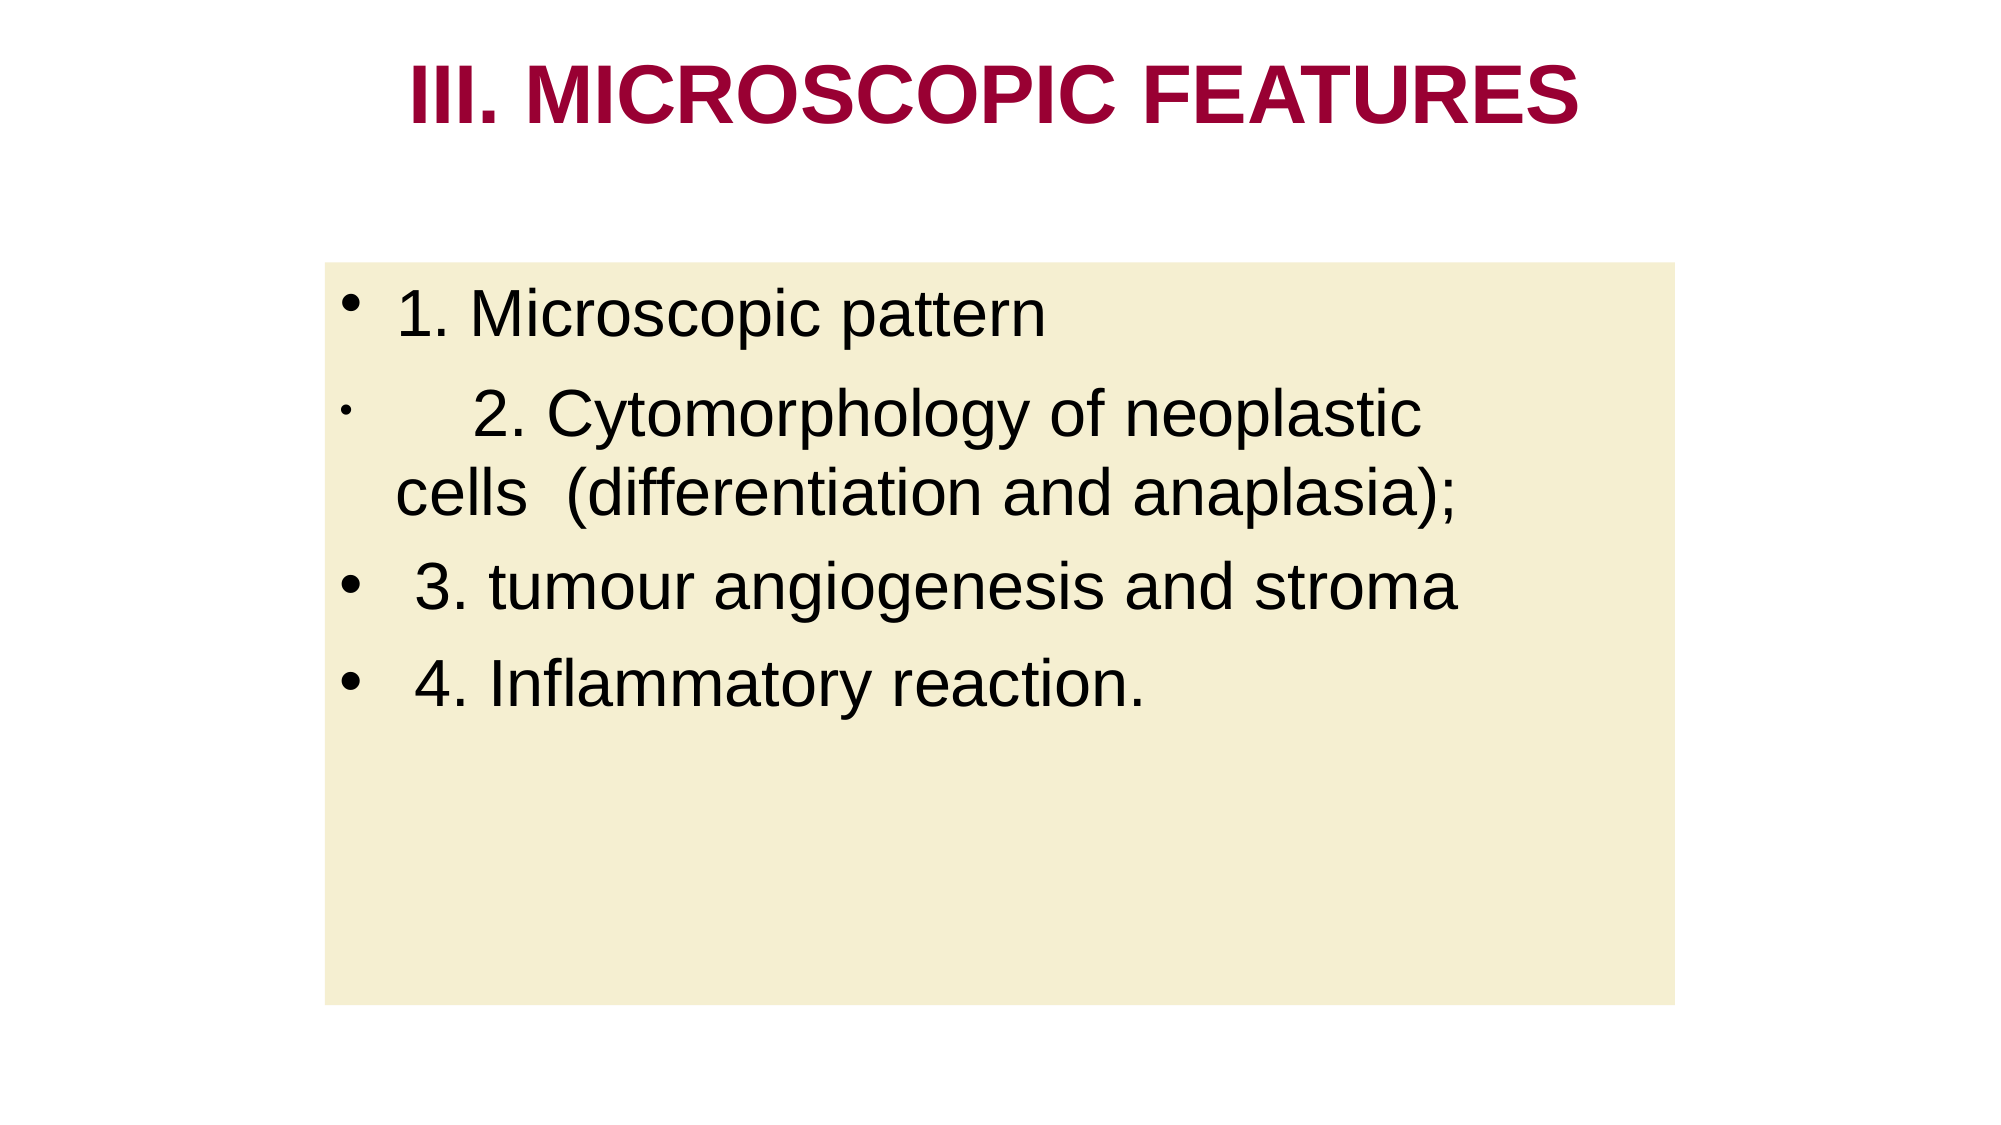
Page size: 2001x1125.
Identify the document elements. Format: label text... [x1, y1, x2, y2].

title III. MICROSCOPIC FEATURES [406, 0, 1593, 184]
text_box 1. Microscopic pattern 2. Cytomorphology of neoplastic cells (differentiation and anaplasia); 3. tumour angiogenesis and stroma 4. Inflammatory reaction. [337, 251, 1522, 720]
text_box [324, 262, 1675, 1006]
